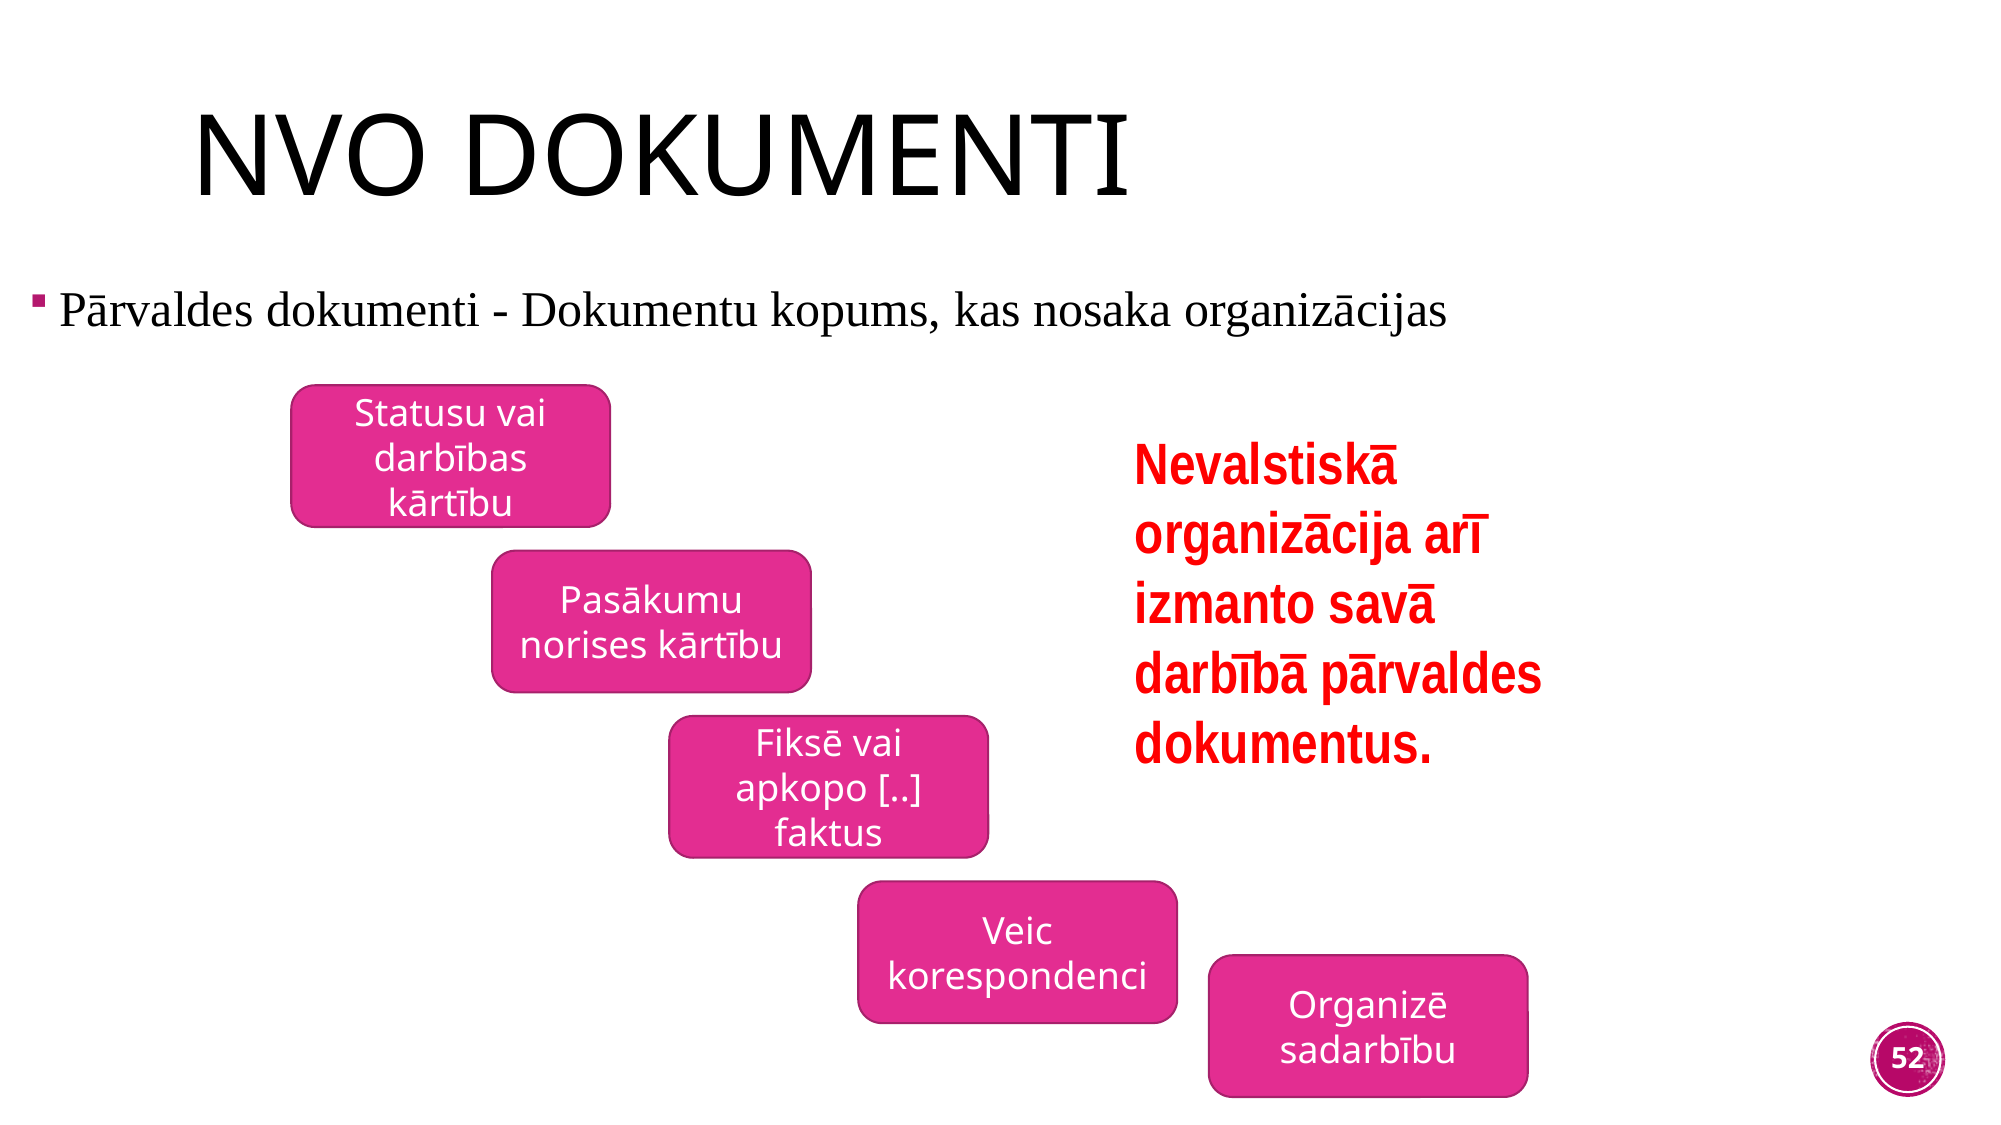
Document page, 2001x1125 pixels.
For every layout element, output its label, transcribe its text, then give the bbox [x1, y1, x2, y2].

text_box Nevalstiskā organizācija arī izmanto savā darbībā pārvaldes dokumentus. [1120, 418, 1617, 783]
text_box Organizē sadarbību [1207, 954, 1529, 1099]
text_box Pasākumu norises kārtību [491, 549, 813, 694]
slide_number 52 [1855, 1028, 1961, 1089]
text_box Statusu vai darbības kārtību [290, 384, 612, 529]
title Nvo dokumenti [175, 79, 1826, 239]
list Pārvaldes dokumenti - Dokumentu kopums, kas nosaka organizācijas [14, 266, 2000, 472]
text_box Veic korespondenci [857, 880, 1179, 1025]
text_box Fiksē vai apkopo [..] faktus [668, 714, 990, 859]
